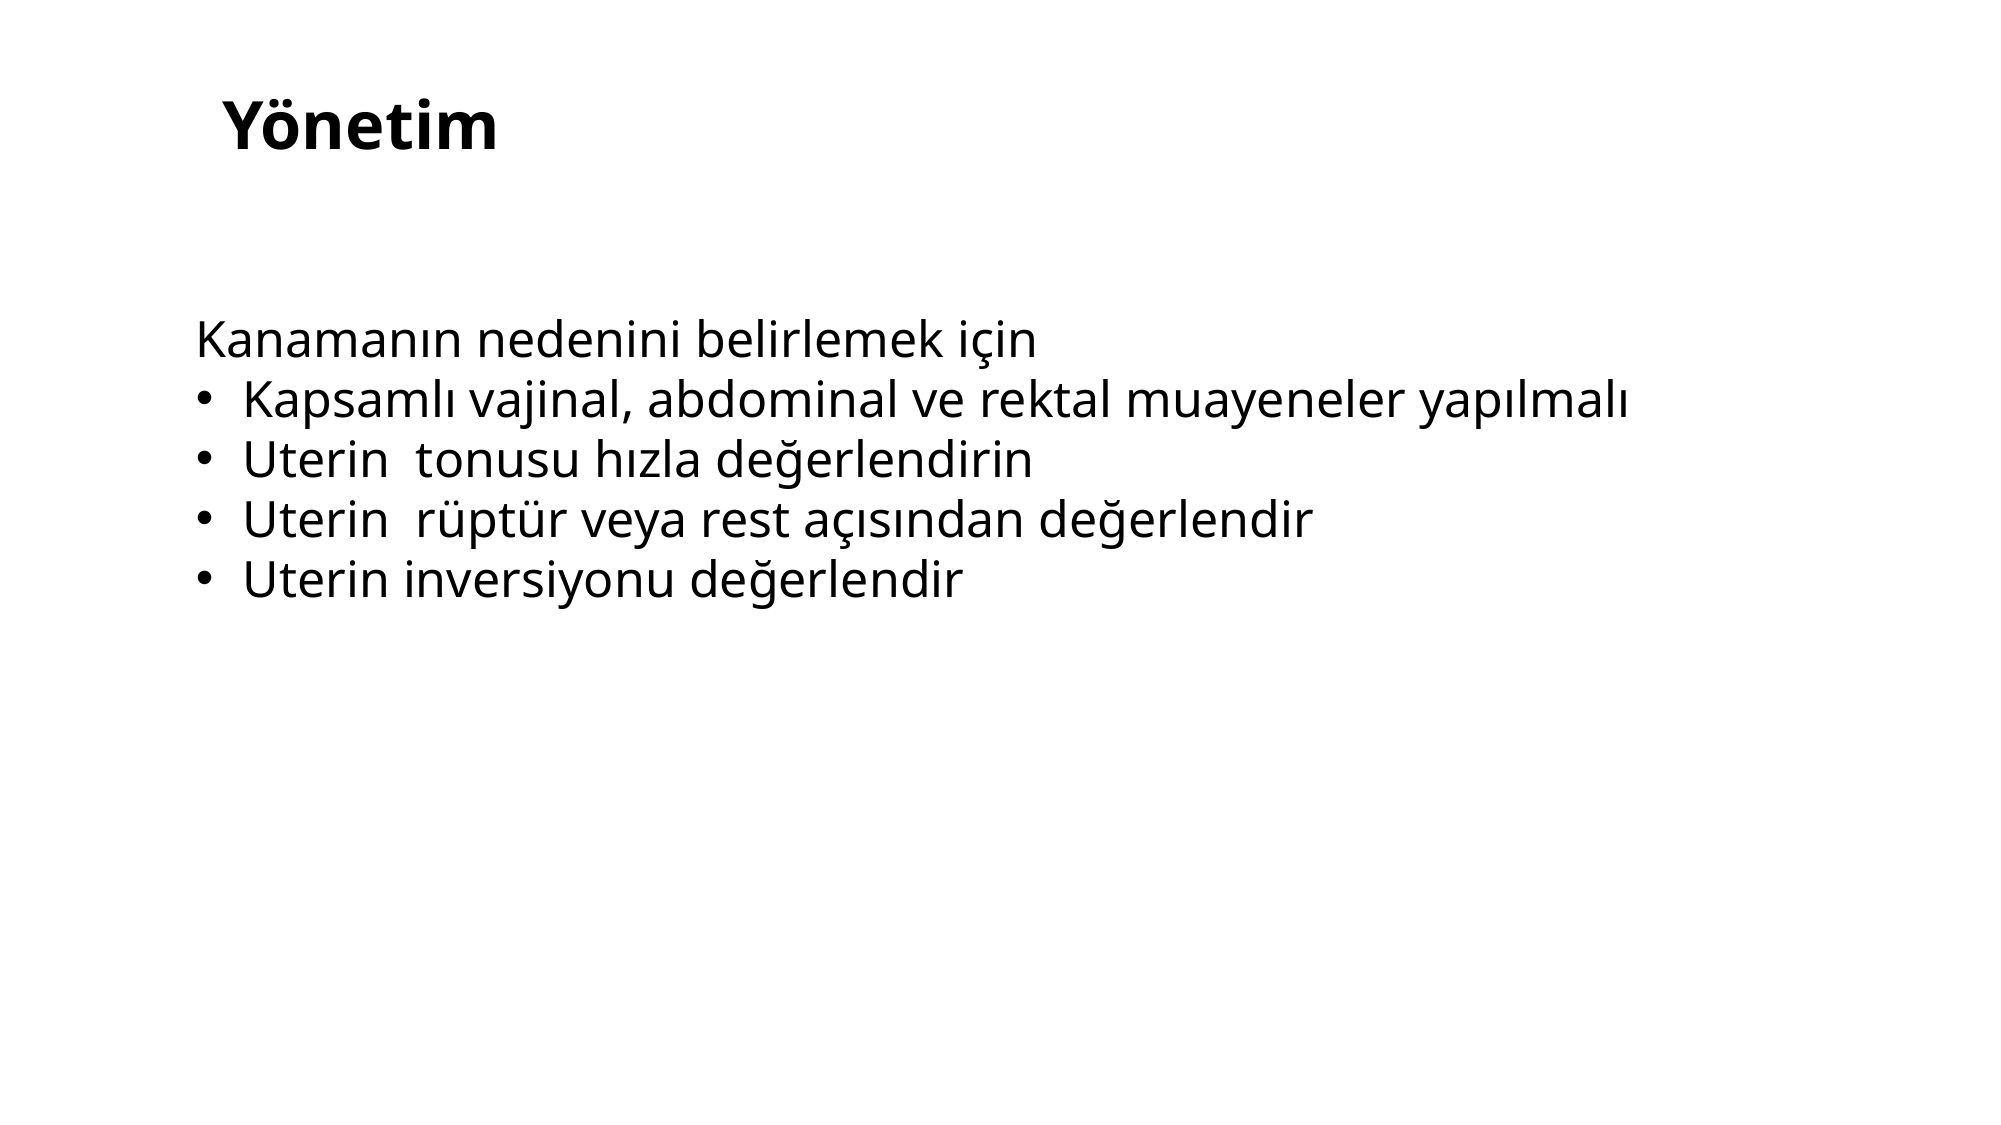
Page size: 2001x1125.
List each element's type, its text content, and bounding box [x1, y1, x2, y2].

text_box Kanamanın nedenini belirlemek için Kapsamlı vajinal, abdominal ve rektal muayeneler yapılmalı Uterin tonusu hızla değerlendirin Uterin rüptür veya rest açısından değerlendir Uterin inversiyonu değerlendir [181, 299, 1646, 615]
text_box Yönetim [207, 75, 515, 171]
